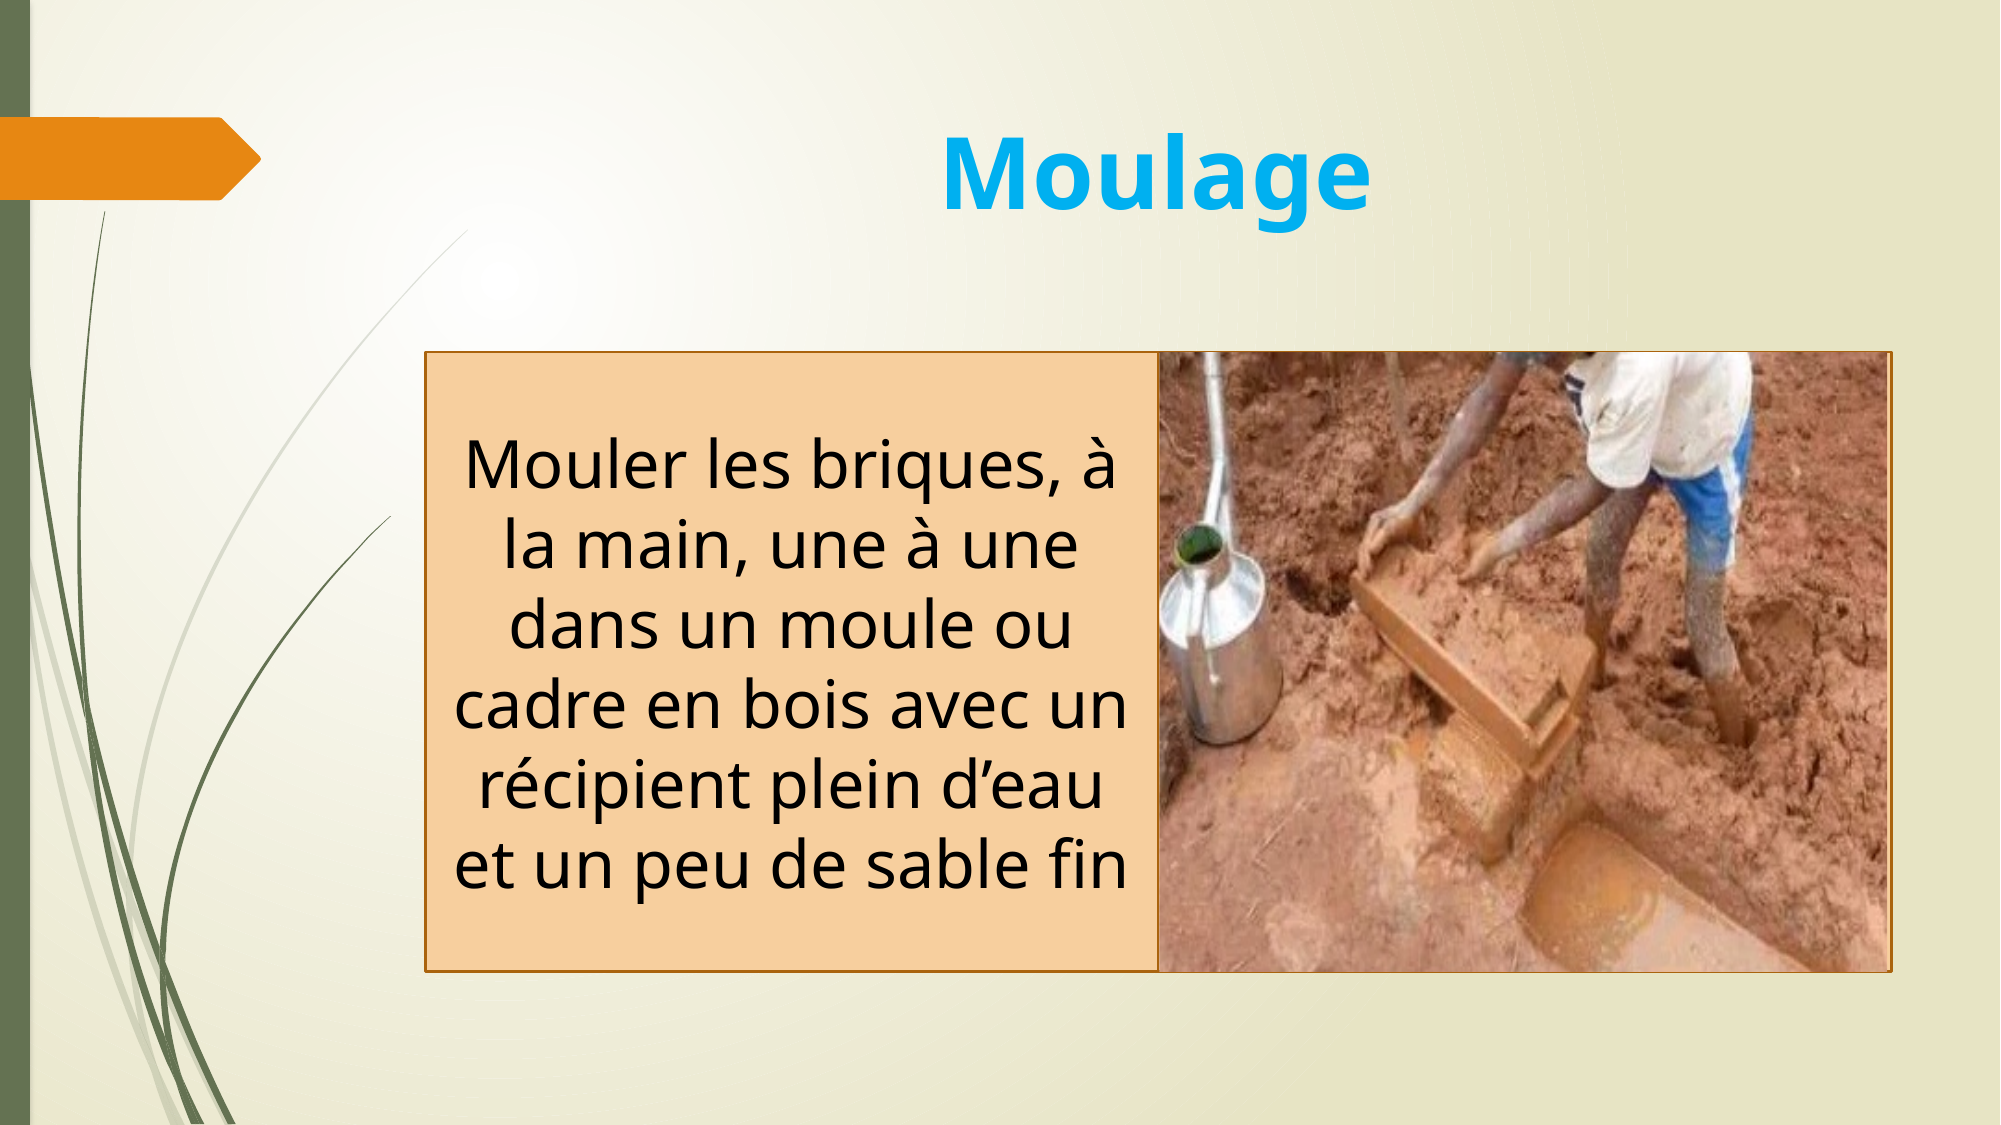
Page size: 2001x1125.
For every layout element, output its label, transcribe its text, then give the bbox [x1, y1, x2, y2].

picture [1158, 351, 1888, 972]
text_box Mouler les briques, à la main, une à une dans un moule ou cadre en bois avec un récipient plein d’eau et un peu de sable fin [424, 351, 1157, 973]
text_box [1888, 351, 1893, 973]
title Moulage [425, 102, 1888, 313]
